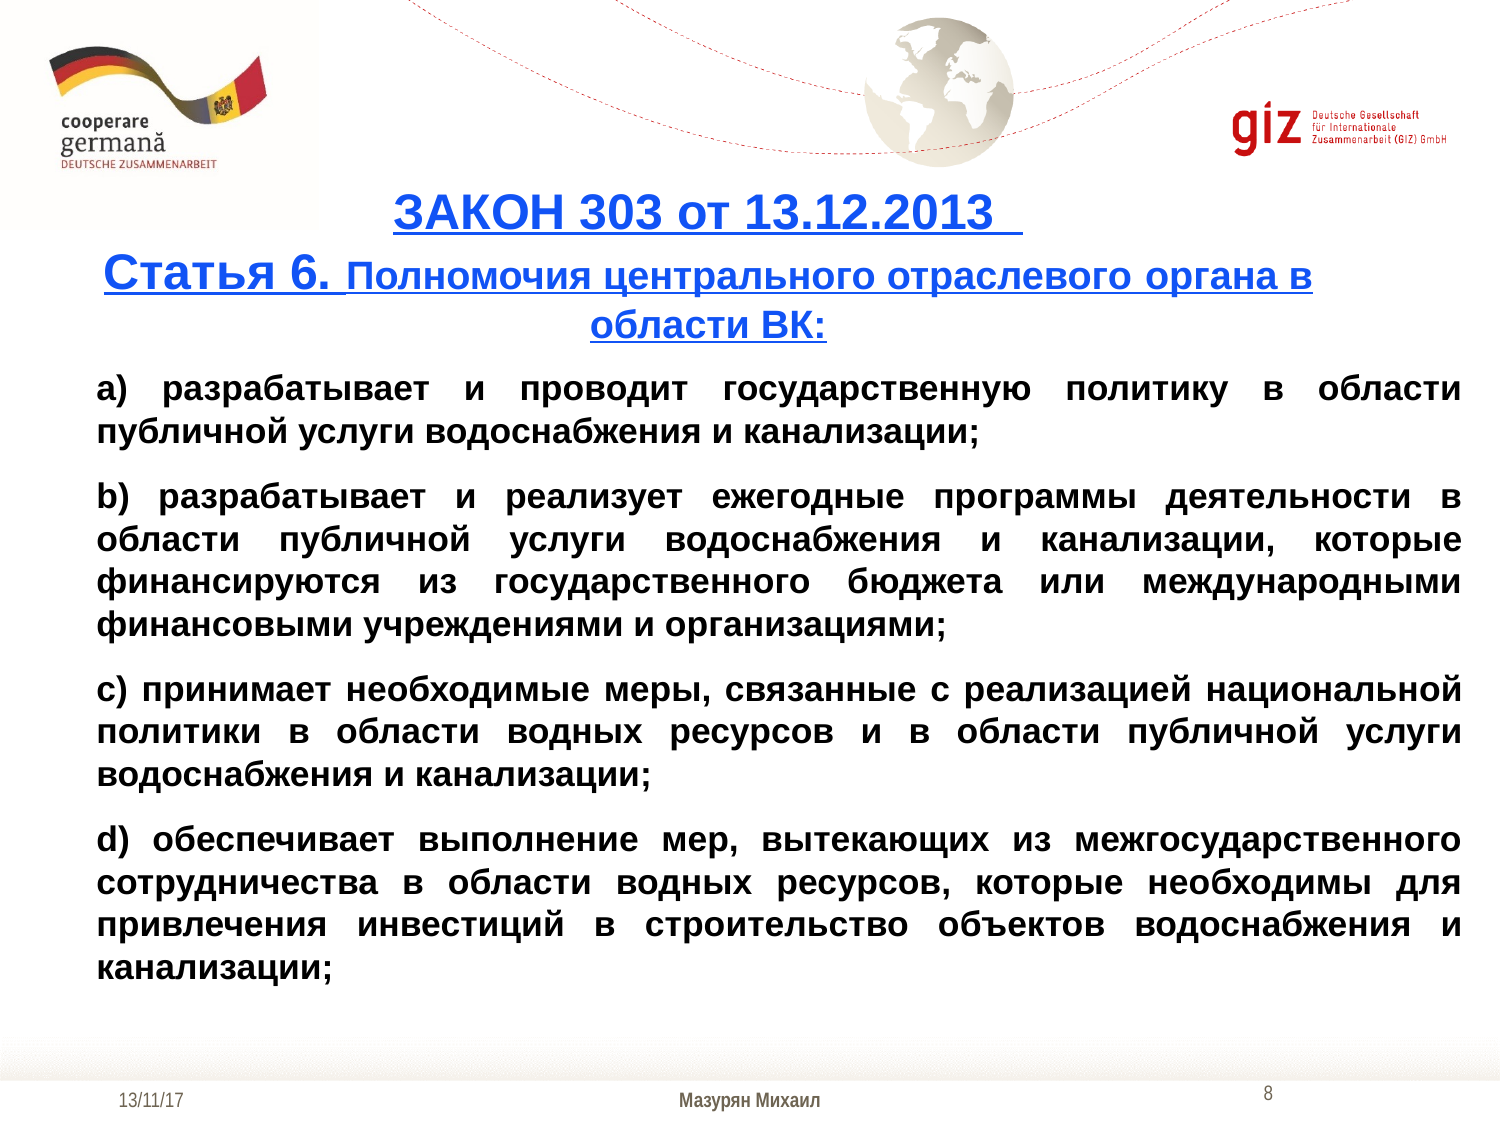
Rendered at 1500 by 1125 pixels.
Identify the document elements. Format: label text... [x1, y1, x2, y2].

list a) разрабатывает и проводит государственную политику в области публичной услуги водоснабжения и канализации; b) разрабатывает и реализует ежегодные программы деятельности в области публичной услуги водоснабжения и канализации, которые финансируются из государственного бюджета или международными финансовыми учреждениями и организациями; c) принимает необходимые меры, связанные с реализацией национальной политики в области водных ресурсов и в области публичной услуги водоснабжения и канализации; d) обеспечивает выполнение мер, вытекающих из межгосударственного сотрудничества в области водных ресурсов, которые необходимы для привлечения инвестиций в строительство объектов водоснабжения и канализации; [37, 365, 1463, 1031]
picture [0, 959, 1500, 1081]
text_box Мазурян Михаил [469, 1079, 1031, 1118]
text_box 13/11/17 [111, 1079, 324, 1118]
title ЗАКОН 303 от 13.12.2013 Статья 6. Полномочия центрального отраслевого органа в области ВК: [70, 179, 1347, 365]
picture [0, 0, 1500, 230]
text_box 8 [1263, 1079, 1416, 1103]
